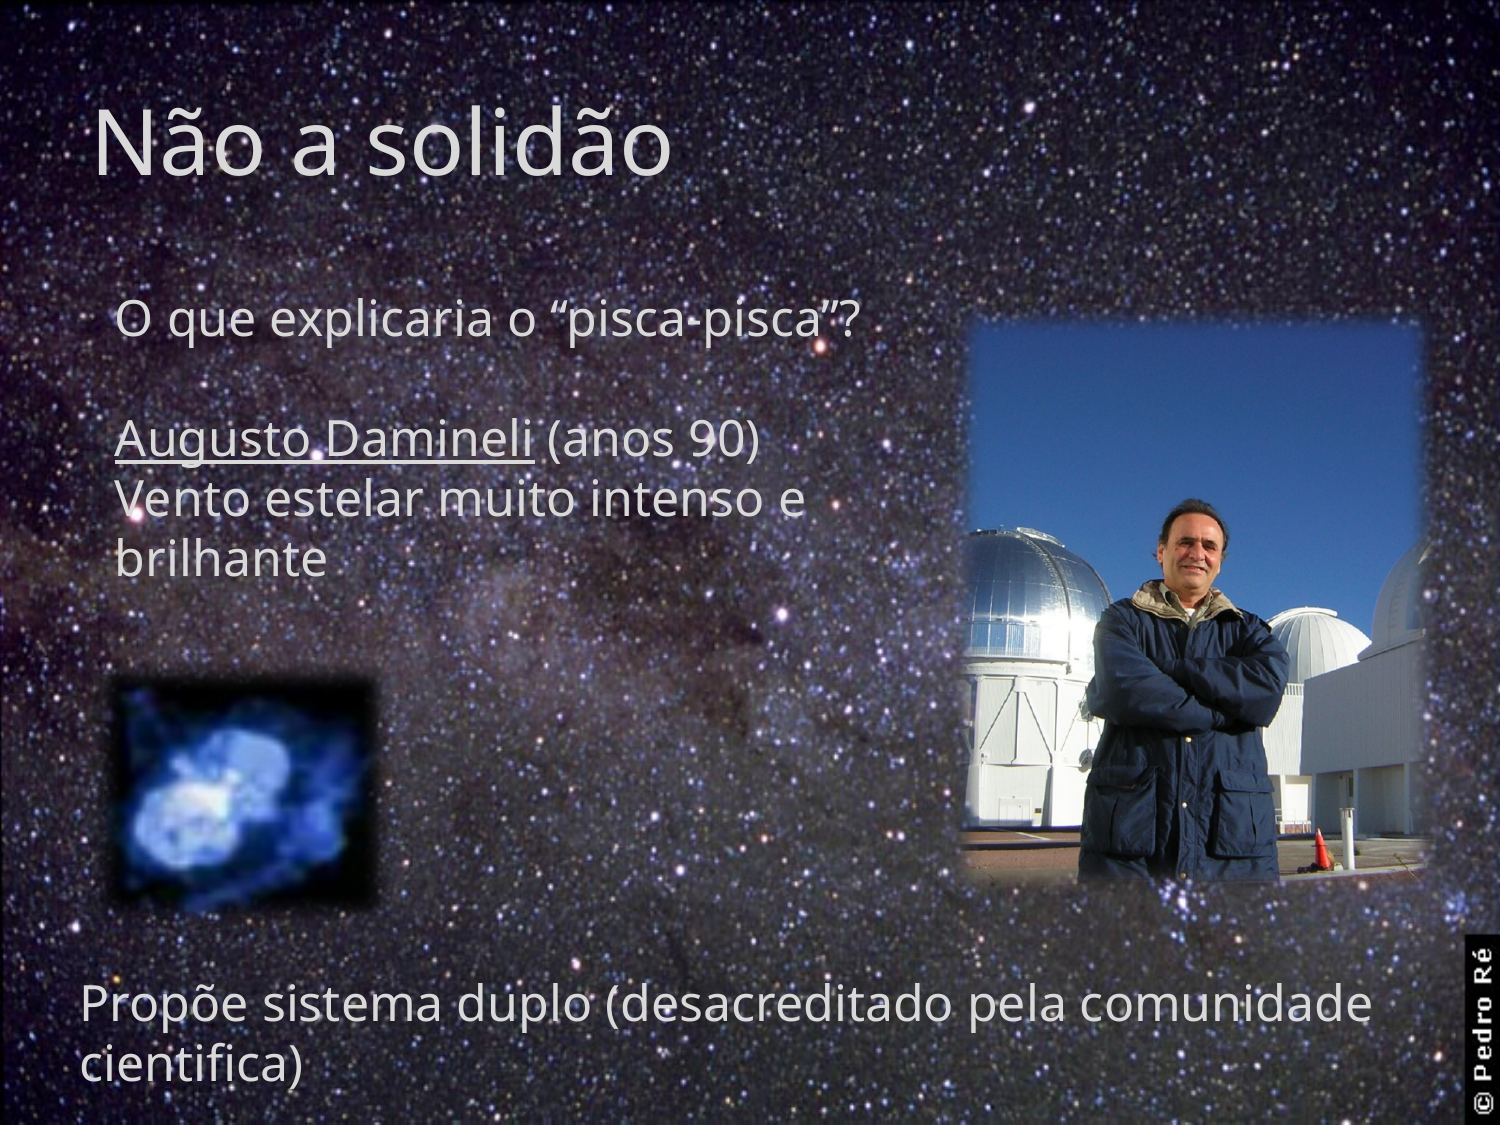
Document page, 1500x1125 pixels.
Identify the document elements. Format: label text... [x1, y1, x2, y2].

text_box Propõe sistema duplo (desacreditado pela comunidade cientifica) [64, 964, 1412, 1099]
picture [0, 0, 1500, 1125]
title Não a solidão [75, 45, 1425, 233]
text_box O que explicaria o “pisca-pisca”? Augusto Damineli (anos 90) Vento estelar muito intenso e brilhante [100, 278, 1010, 714]
